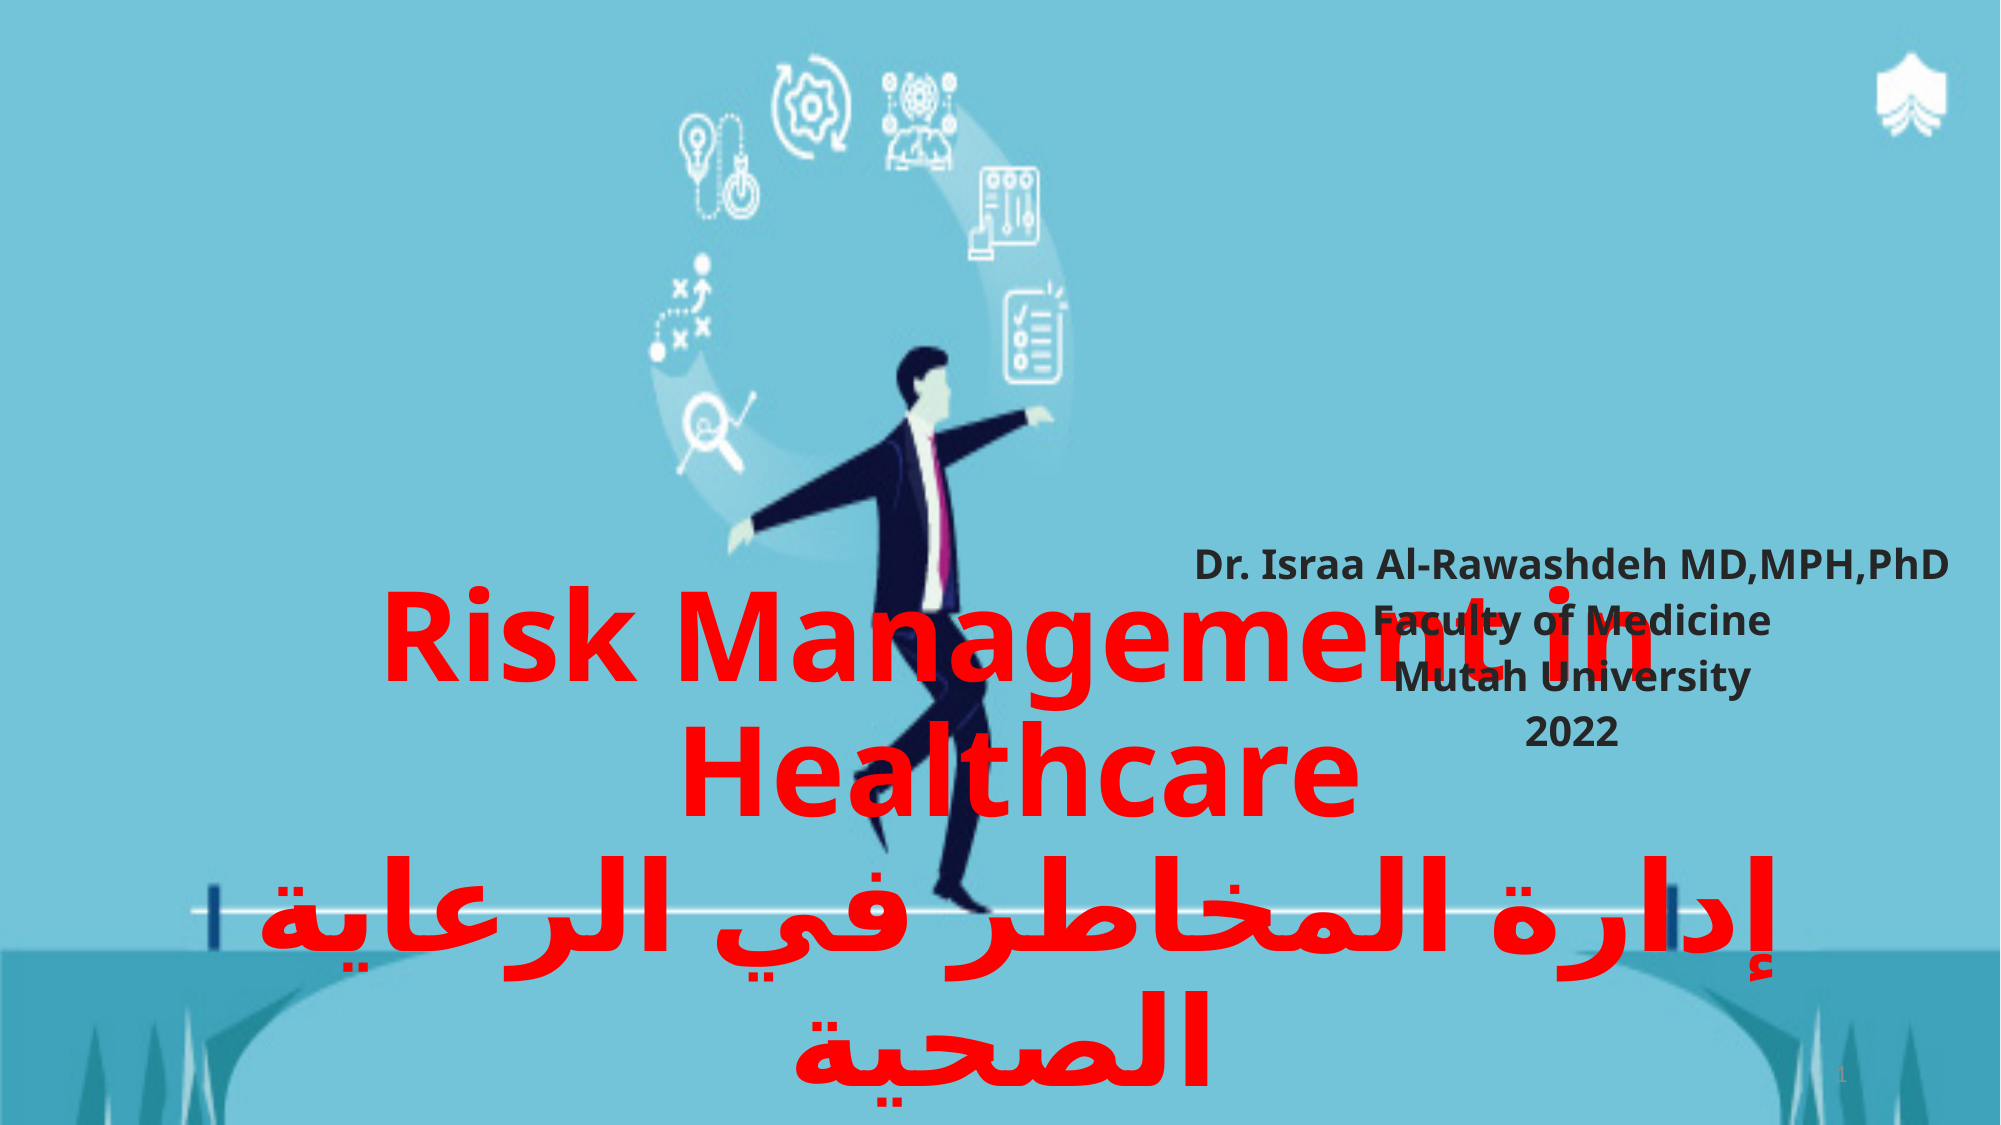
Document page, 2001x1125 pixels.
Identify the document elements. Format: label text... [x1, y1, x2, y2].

picture [0, 0, 2001, 1125]
subtitle Dr. Israa Al-Rawashdeh MD,MPH,PhD Faculty of Medicine Mutah University 2022 [1177, 536, 1967, 774]
slide_number 1 [1412, 1042, 1863, 1103]
title Risk Management in Healthcare إدارة المخاطر في الرعاية الصحية [211, 964, 1828, 1122]
